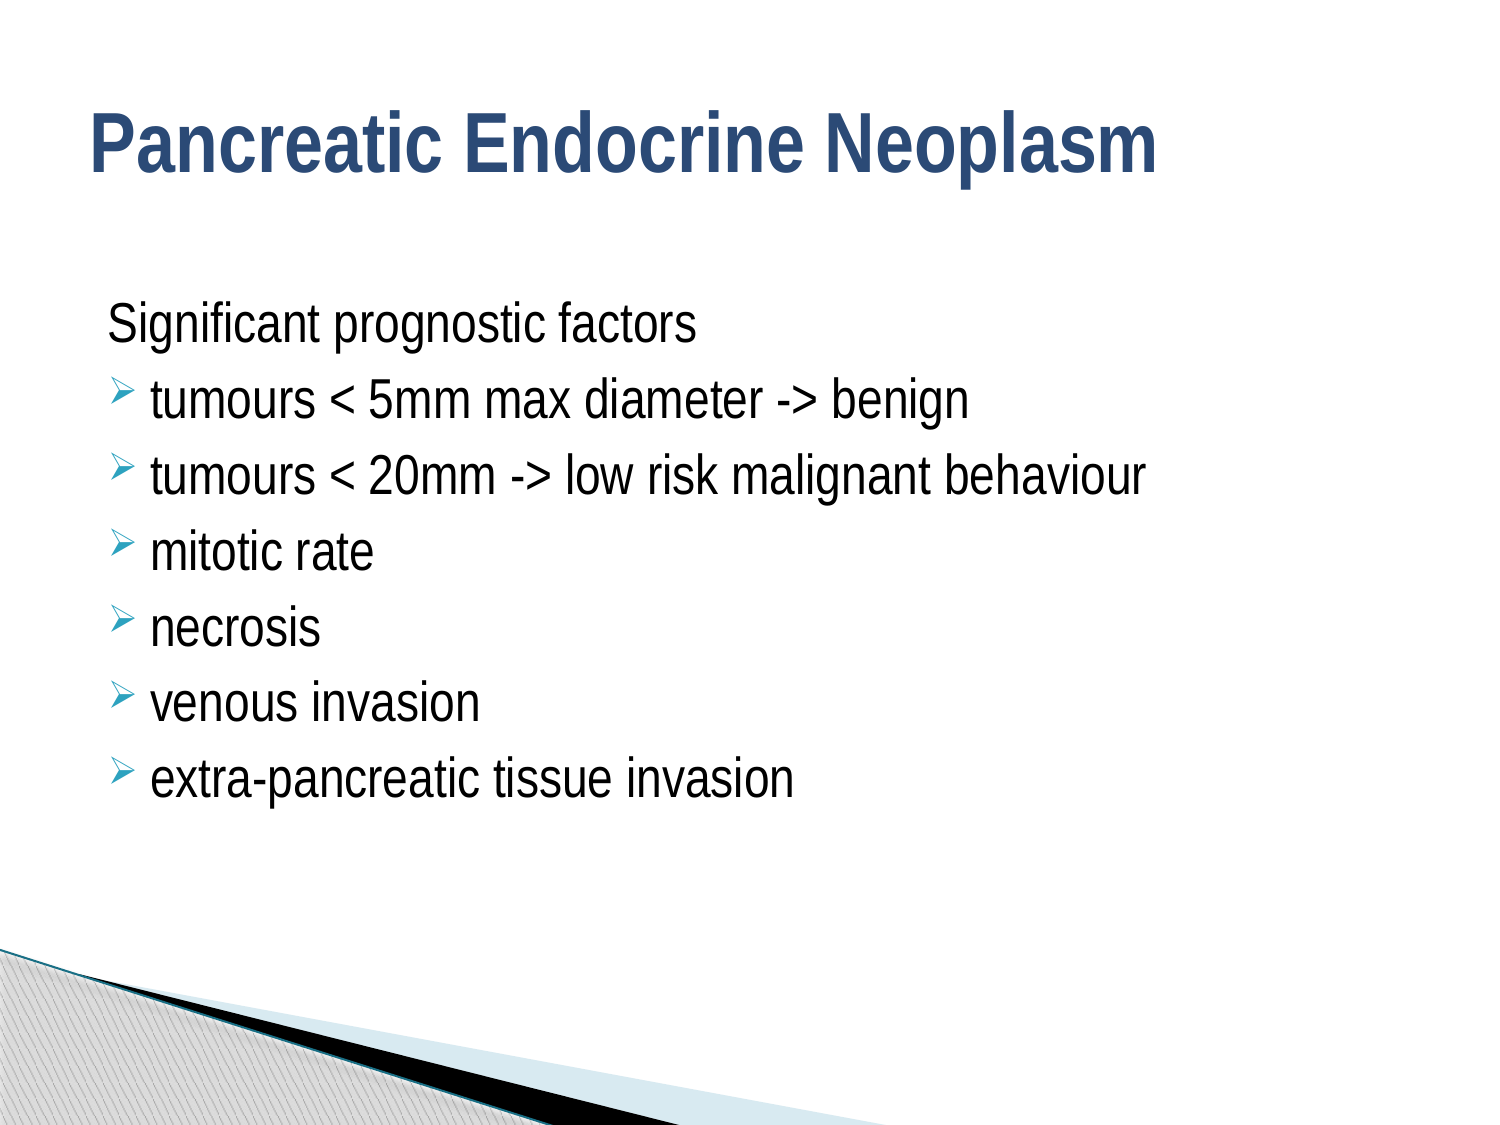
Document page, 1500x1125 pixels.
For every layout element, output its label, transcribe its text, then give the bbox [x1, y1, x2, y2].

list Significant prognostic factors tumours < 5mm max diameter -> benign tumours < 20mm -> low risk malignant behaviour mitotic rate necrosis venous invasion extra-pancreatic tissue invasion [74, 278, 1471, 1022]
title Pancreatic Endocrine Neoplasm [75, 45, 1425, 233]
